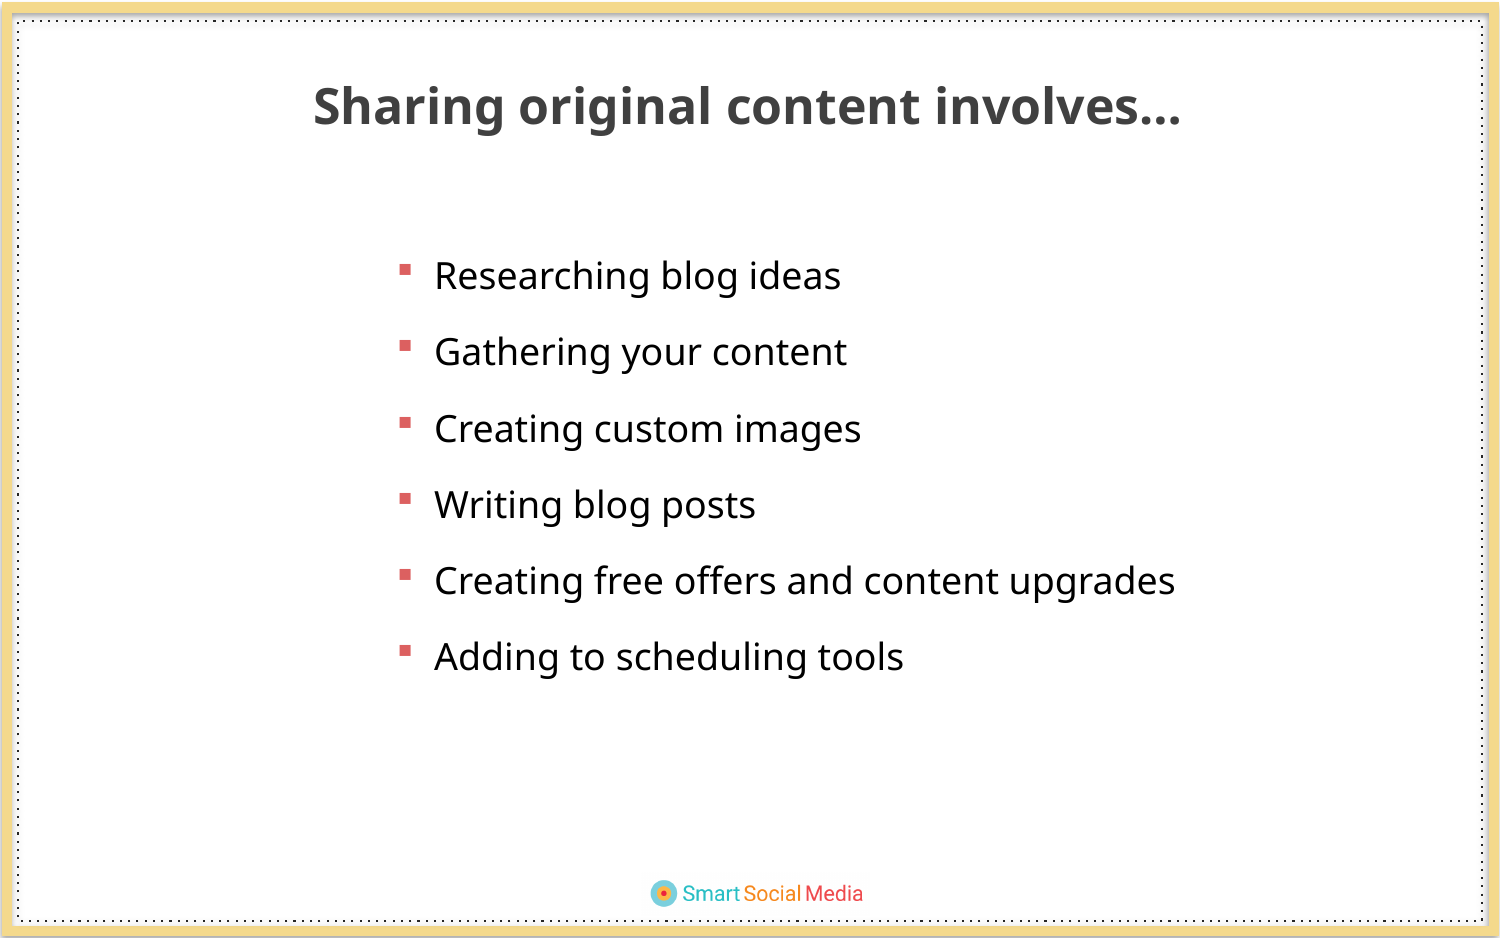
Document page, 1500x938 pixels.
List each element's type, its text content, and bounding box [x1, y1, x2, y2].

text_box Sharing original content involves… [53, 67, 1443, 266]
text_box Researching blog ideas Gathering your content Creating custom images Writing blog posts Creating free offers and content upgrades Adding to scheduling tools [381, 266, 1285, 686]
picture [641, 872, 870, 916]
